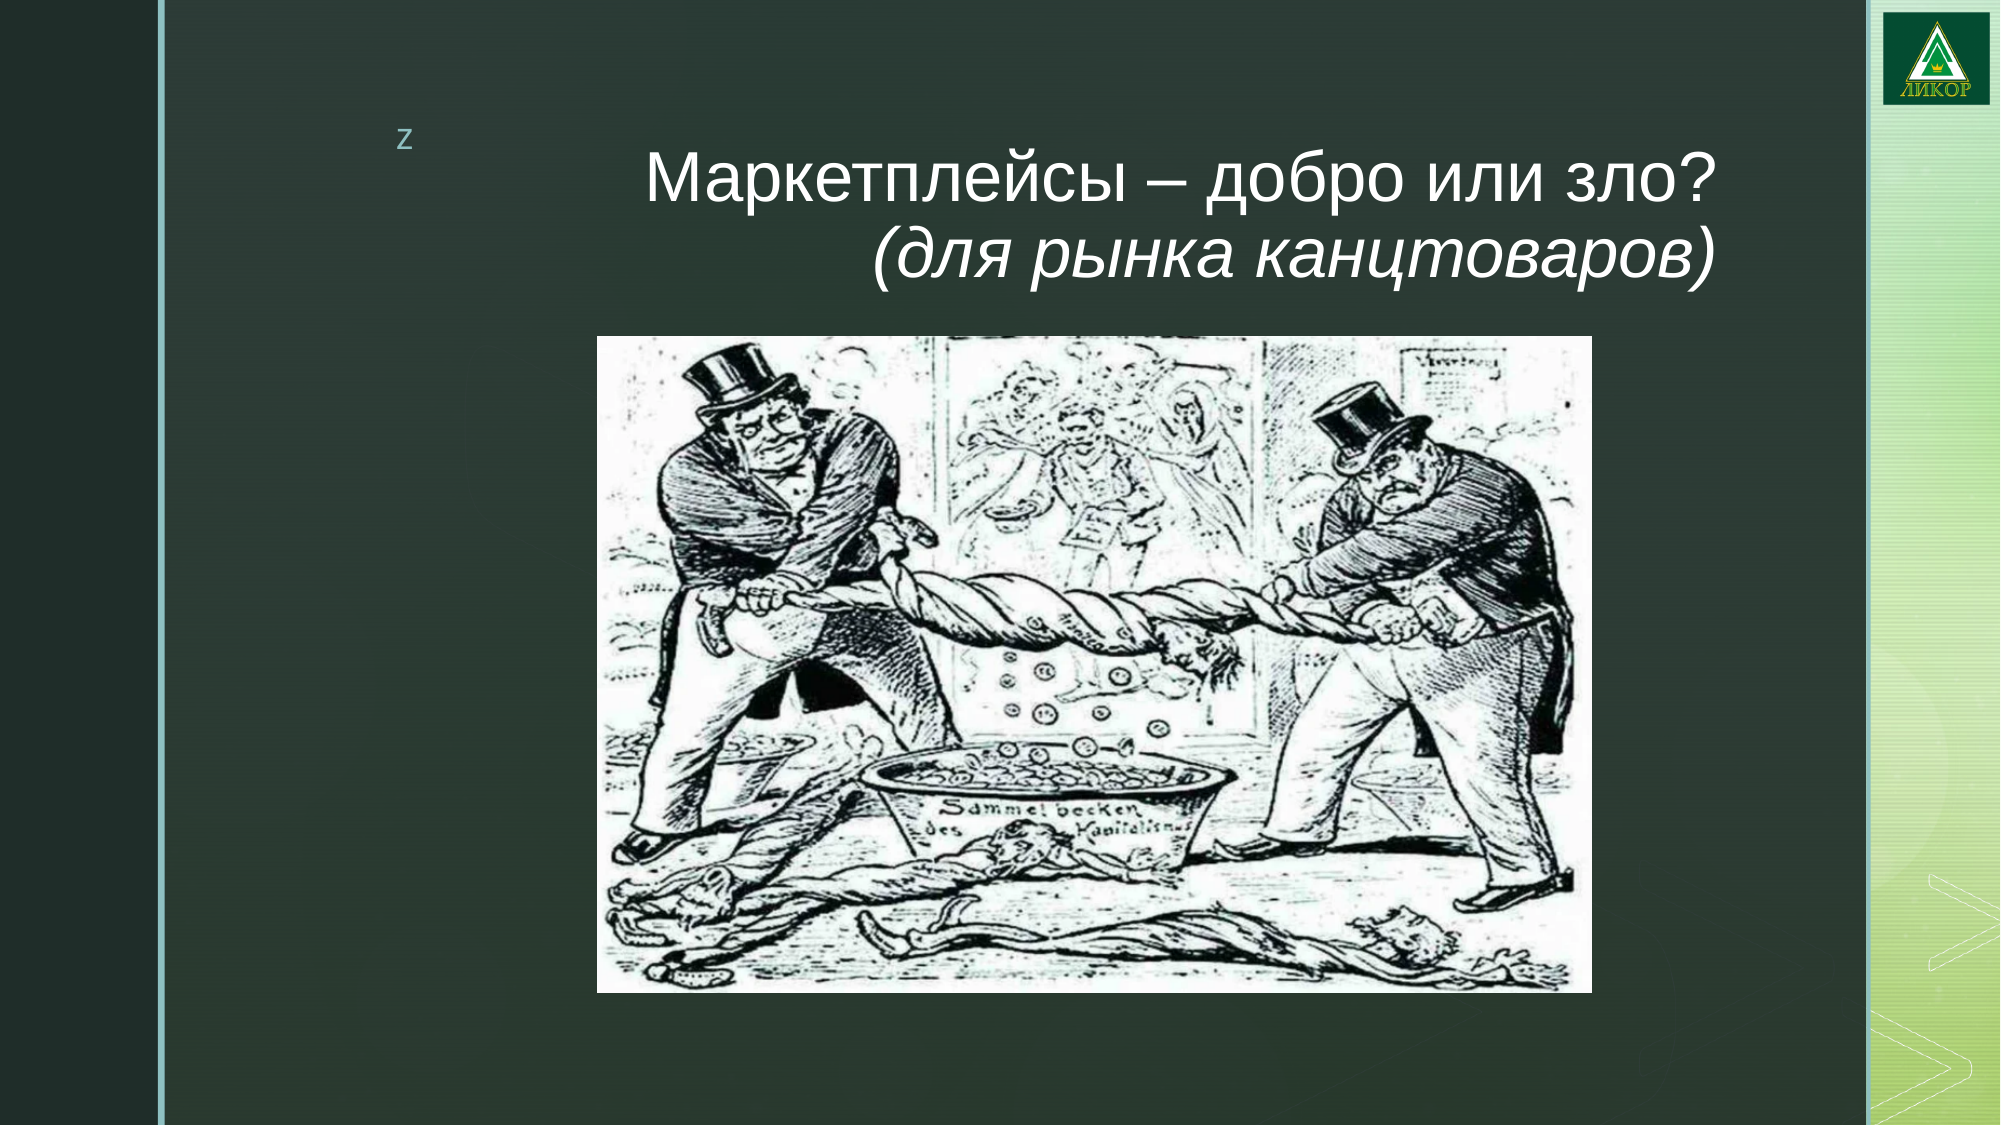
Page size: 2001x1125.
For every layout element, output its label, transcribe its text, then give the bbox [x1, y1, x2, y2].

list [597, 336, 1592, 993]
picture [1871, 0, 2001, 1125]
title Маркетплейсы – добро или зло? (для рынка канцтоваров) [428, 132, 1734, 310]
